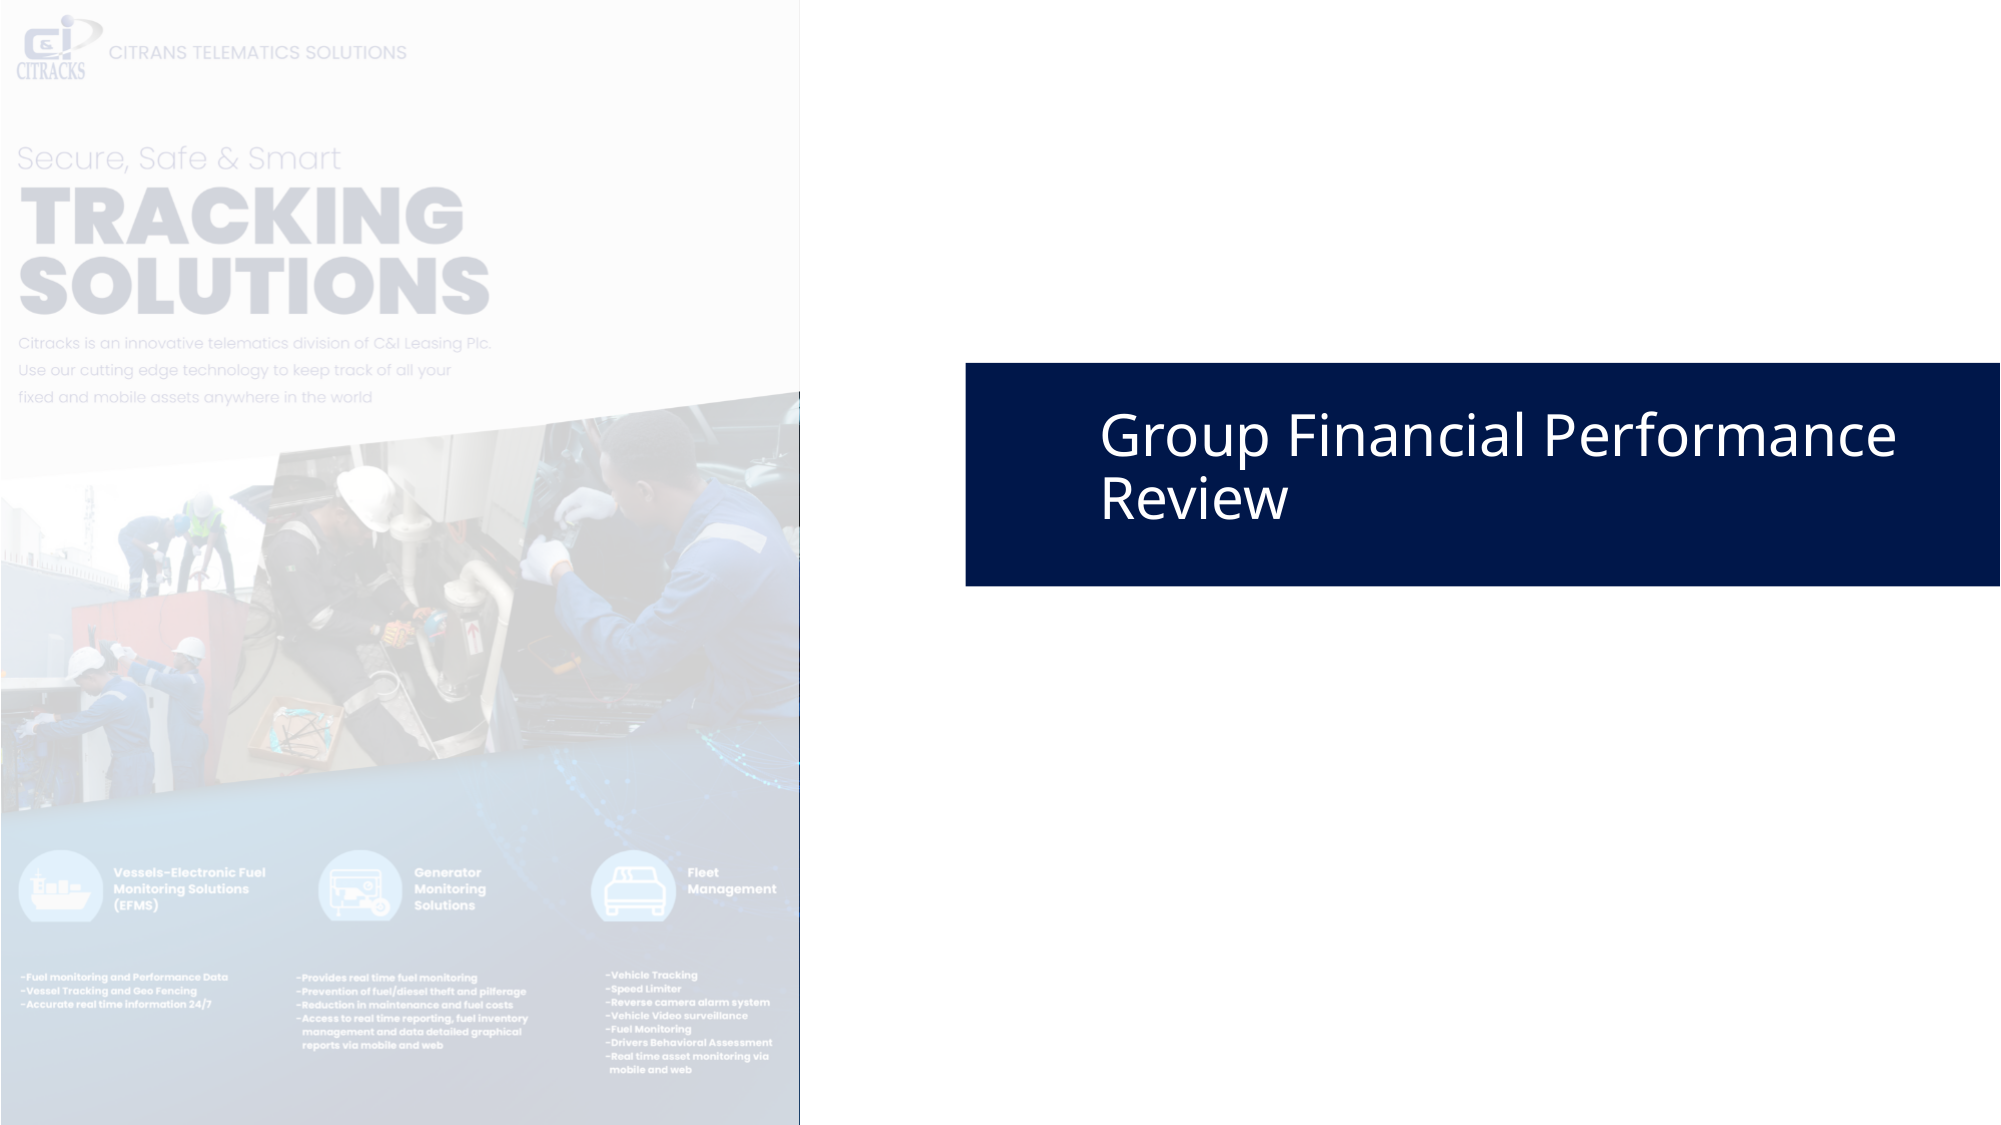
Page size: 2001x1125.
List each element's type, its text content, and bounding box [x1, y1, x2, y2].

list Group Financial Performance Review [1084, 398, 1936, 481]
